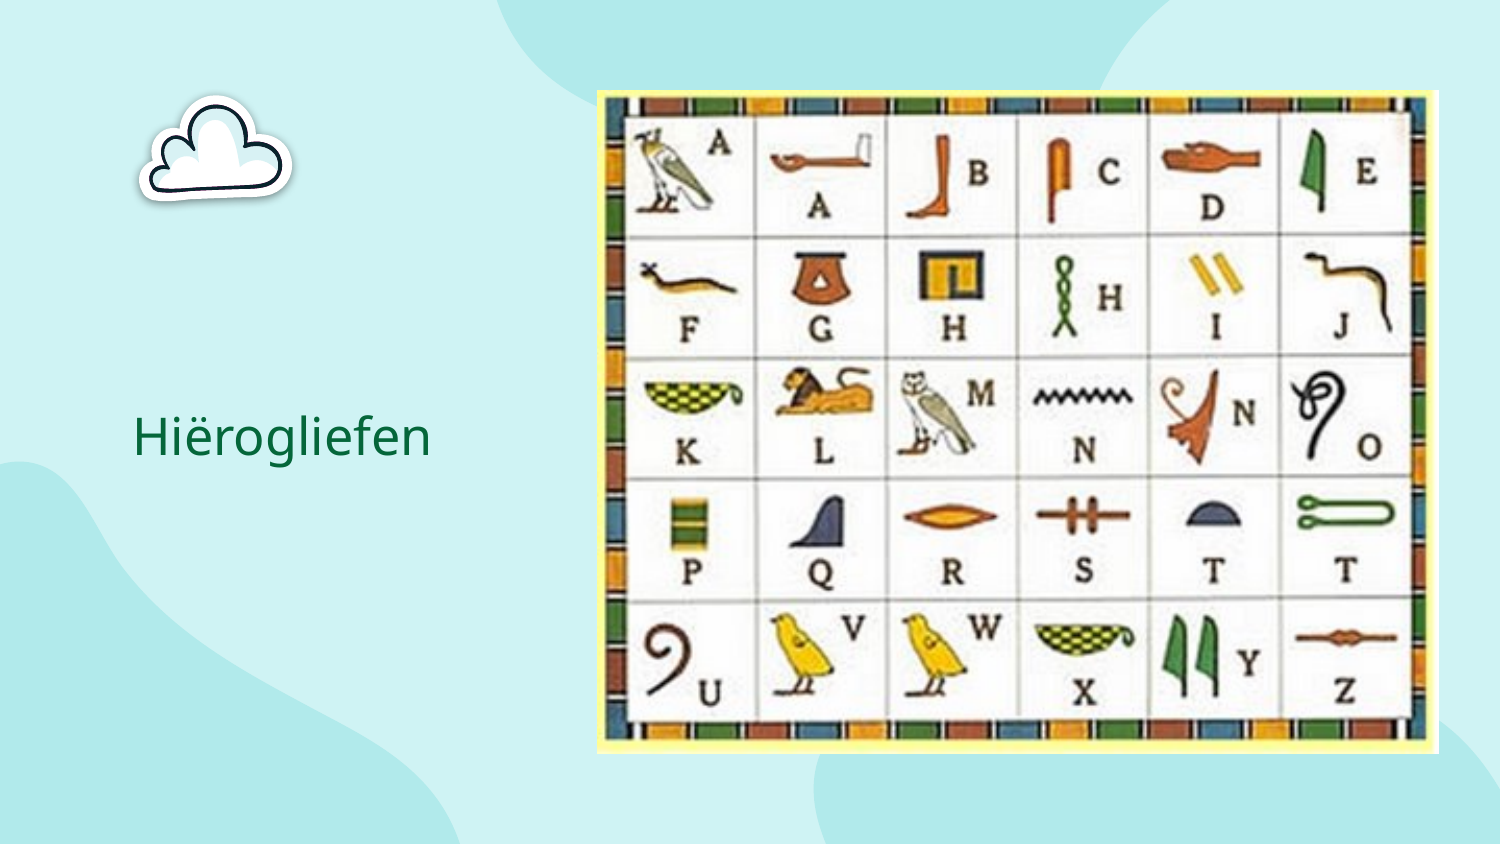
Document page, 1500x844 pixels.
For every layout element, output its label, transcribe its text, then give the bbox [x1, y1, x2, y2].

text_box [144, 101, 290, 196]
picture [596, 90, 1439, 754]
subtitle Hiërogliefen [117, 245, 591, 481]
